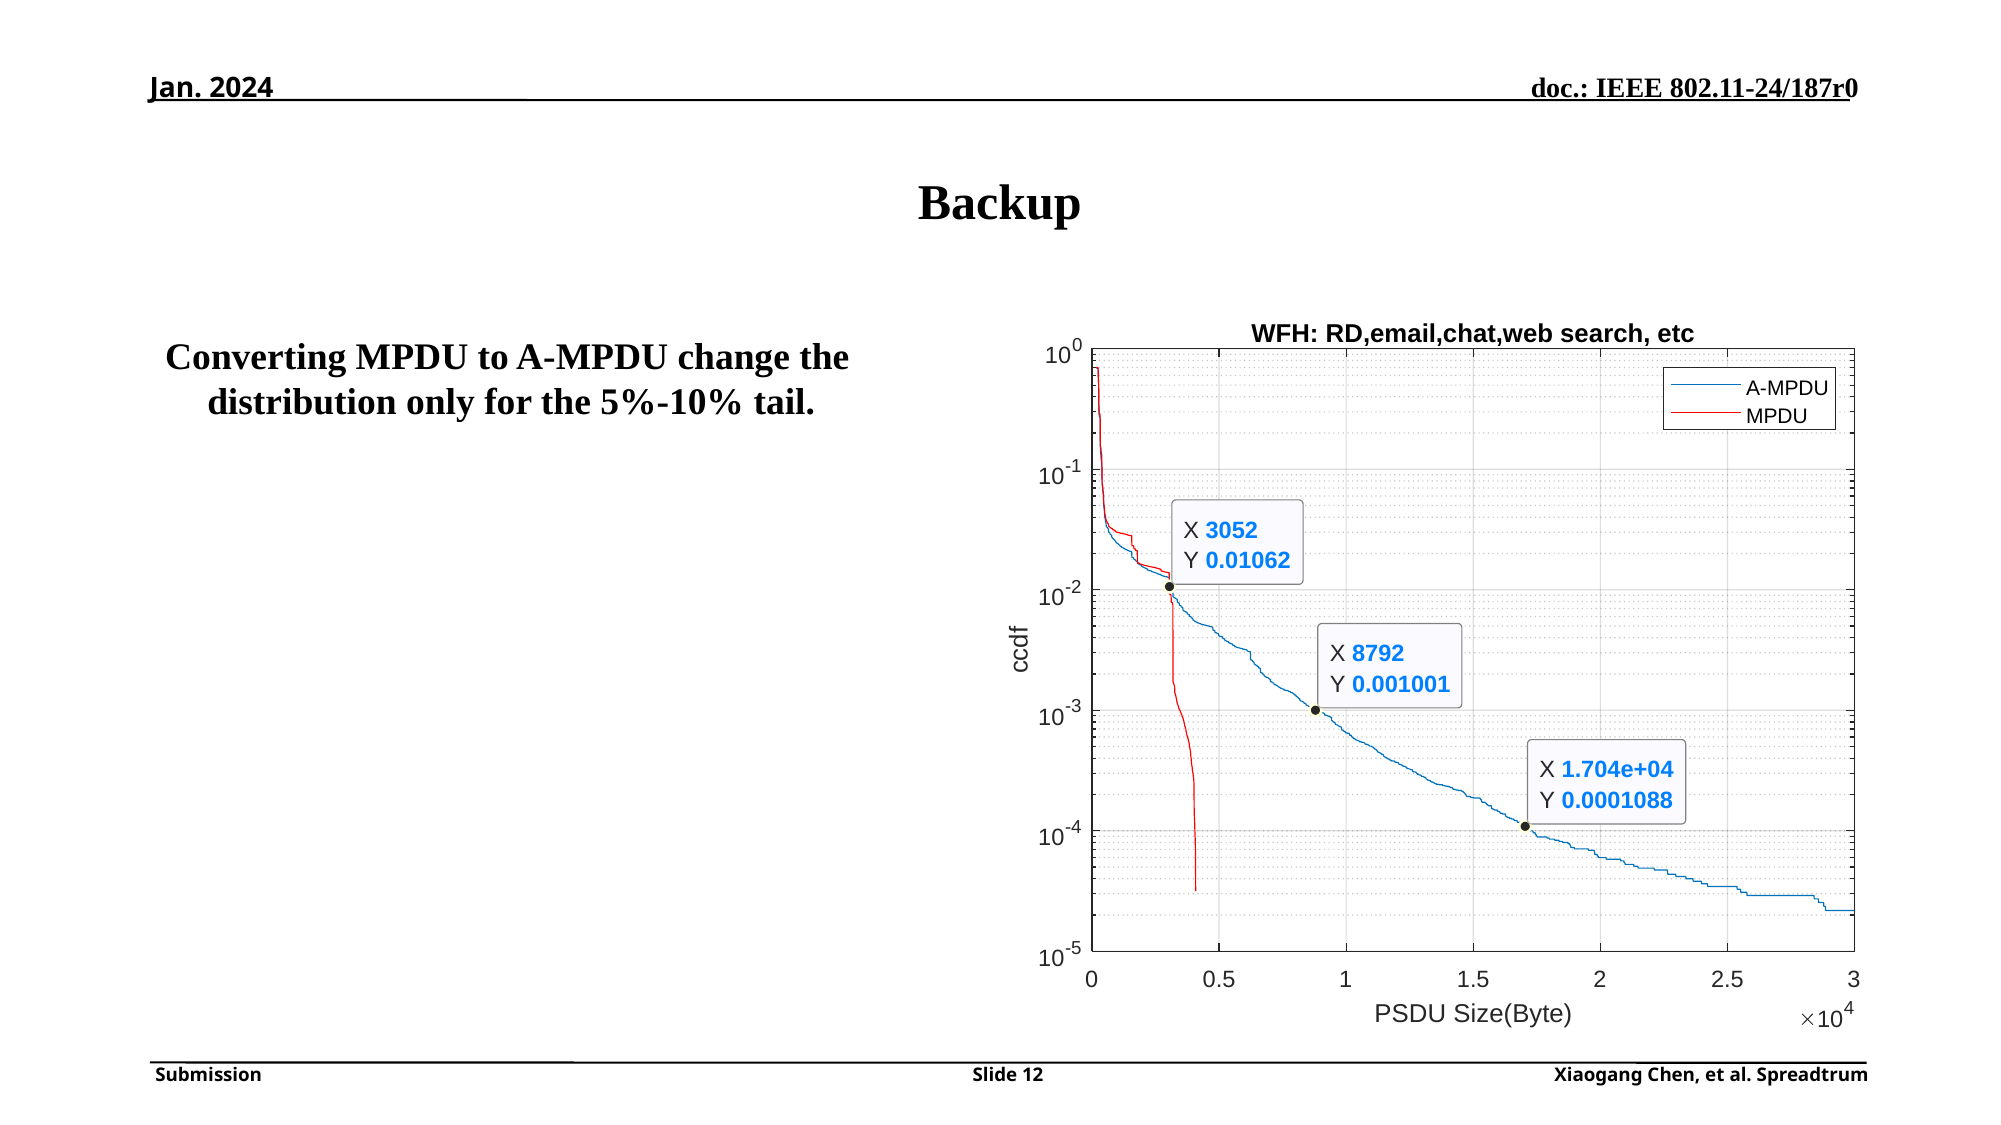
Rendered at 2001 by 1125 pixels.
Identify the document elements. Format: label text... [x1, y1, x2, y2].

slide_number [149, 58, 560, 104]
list Converting MPDU to A-MPDU change the distribution only for the 5%-10% tail. [149, 324, 958, 1000]
title Backup [149, 112, 1850, 288]
slide_number Slide 12 [950, 1061, 1067, 1123]
picture [963, 293, 1948, 1032]
footer Xiaogang Chen, et al. Spreadtrum [1171, 1061, 1869, 1093]
